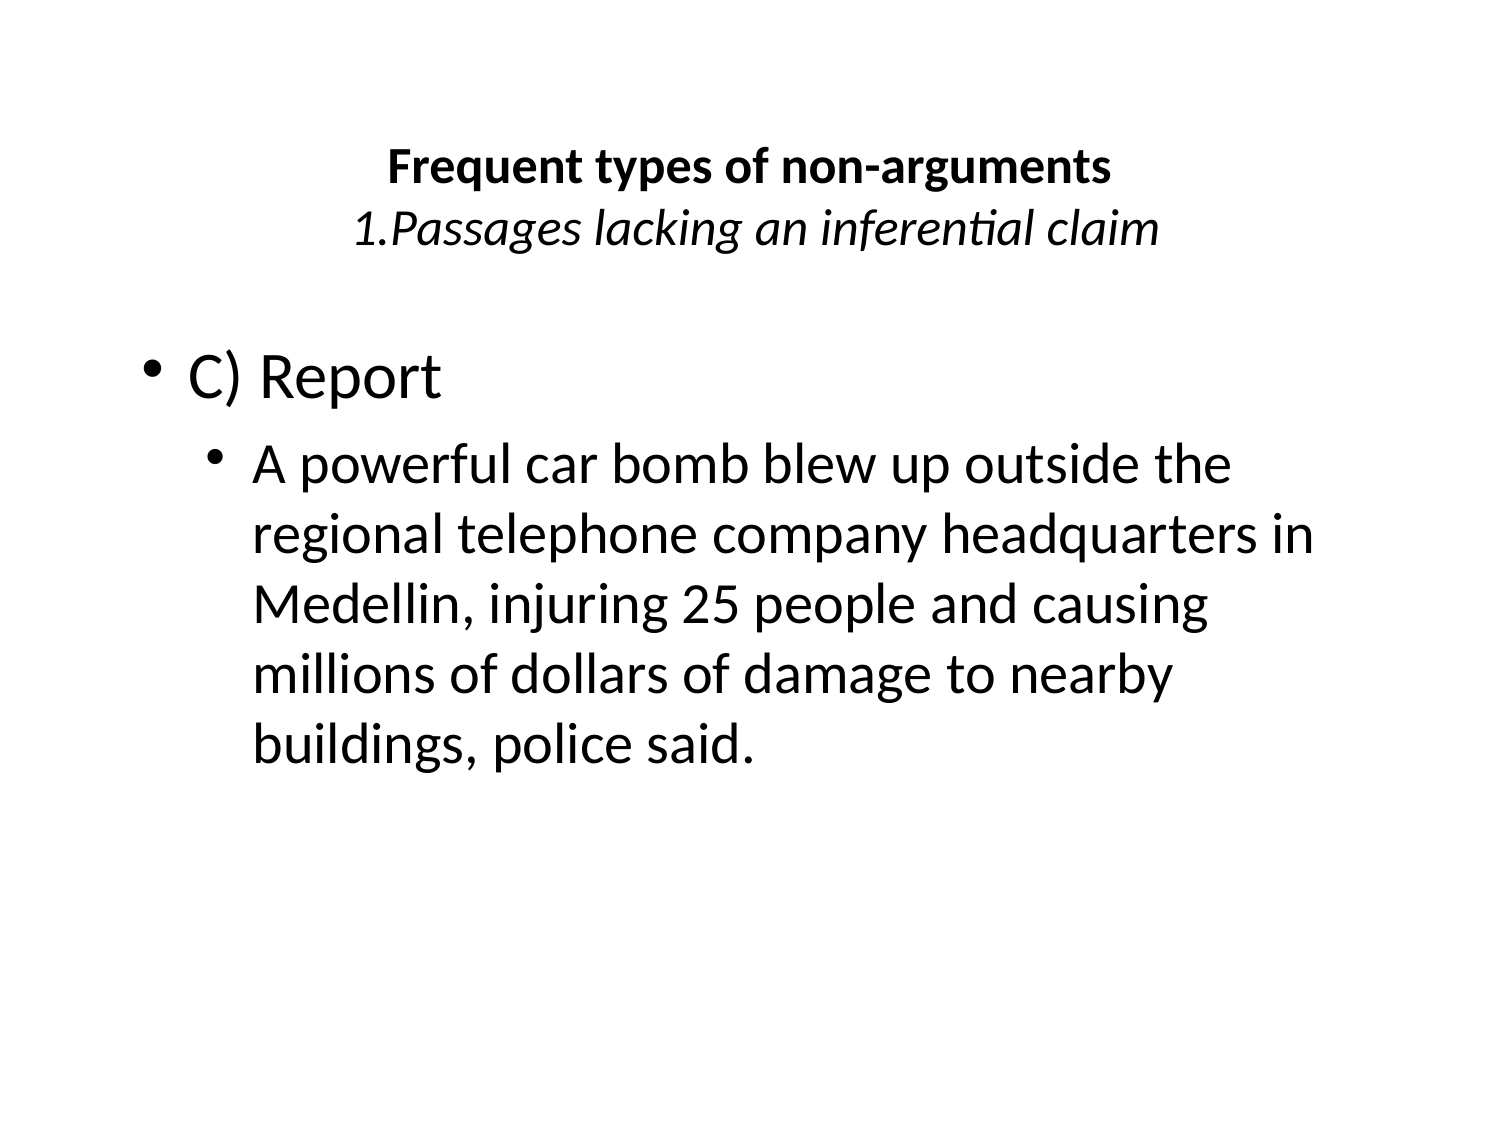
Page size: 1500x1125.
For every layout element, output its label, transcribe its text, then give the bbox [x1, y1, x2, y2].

list C) Report A powerful car bomb blew up outside the regional telephone company headquarters in Medellin, injuring 25 people and causing millions of dollars of damage to nearby buildings, police said. [112, 325, 1388, 1001]
title Frequent types of non-arguments 1.Passages lacking an inferential claim [112, 99, 1388, 288]
